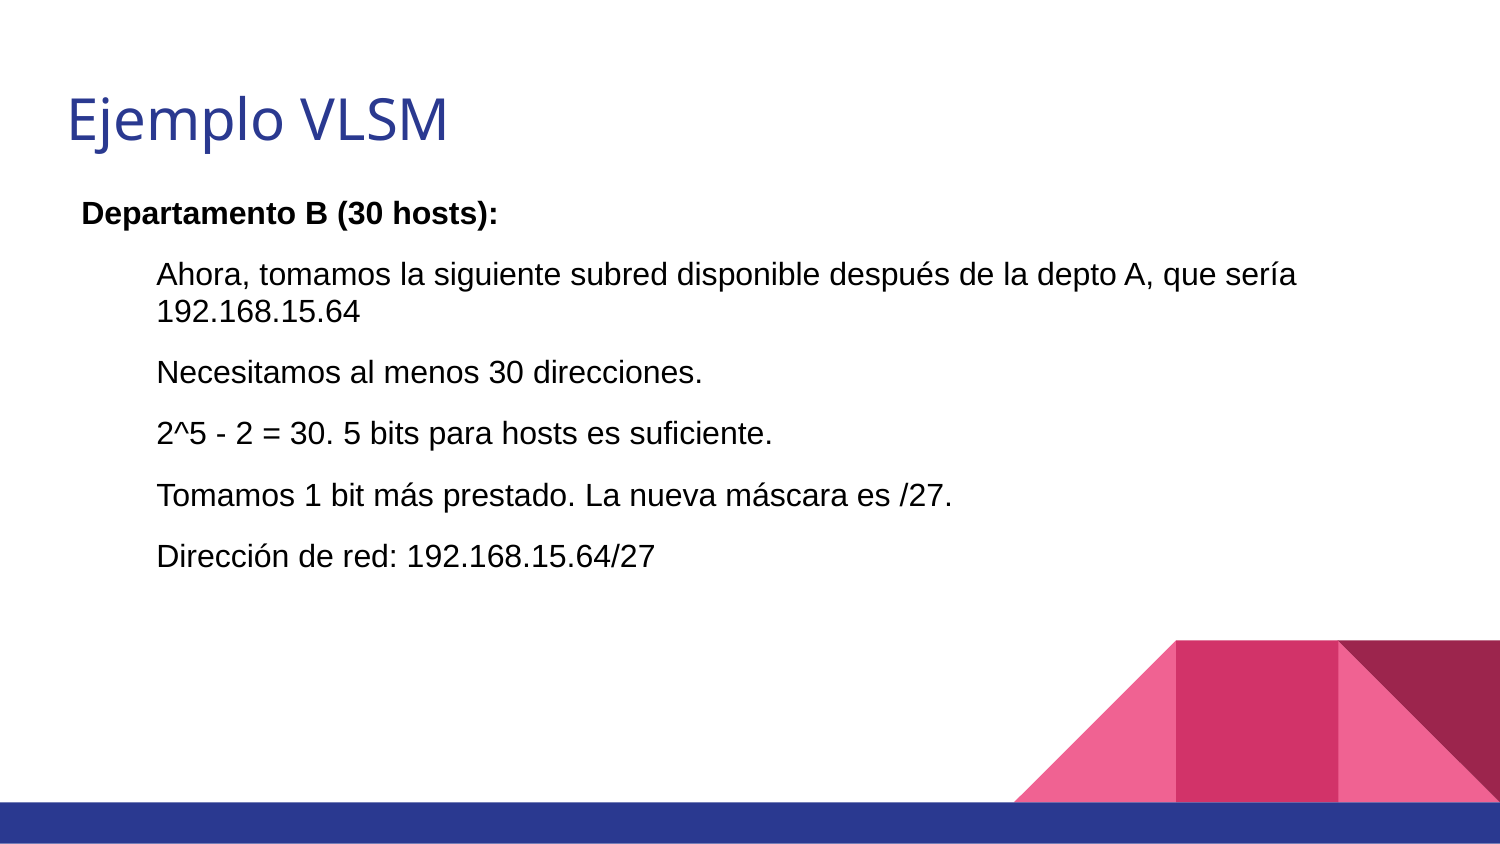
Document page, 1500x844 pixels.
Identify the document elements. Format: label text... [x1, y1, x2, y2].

title Ejemplo VLSM [51, 67, 1449, 167]
list Departamento B (30 hosts): Ahora, tomamos la siguiente subred disponible después de la depto A, que sería 192.168.15.64 Necesitamos al menos 30 direcciones. 2^5 - 2 = 30. 5 bits para hosts es suficiente. Tomamos 1 bit más prestado. La nueva máscara es /27. Dirección de red: 192.168.15.64/27 [66, 180, 1465, 728]
